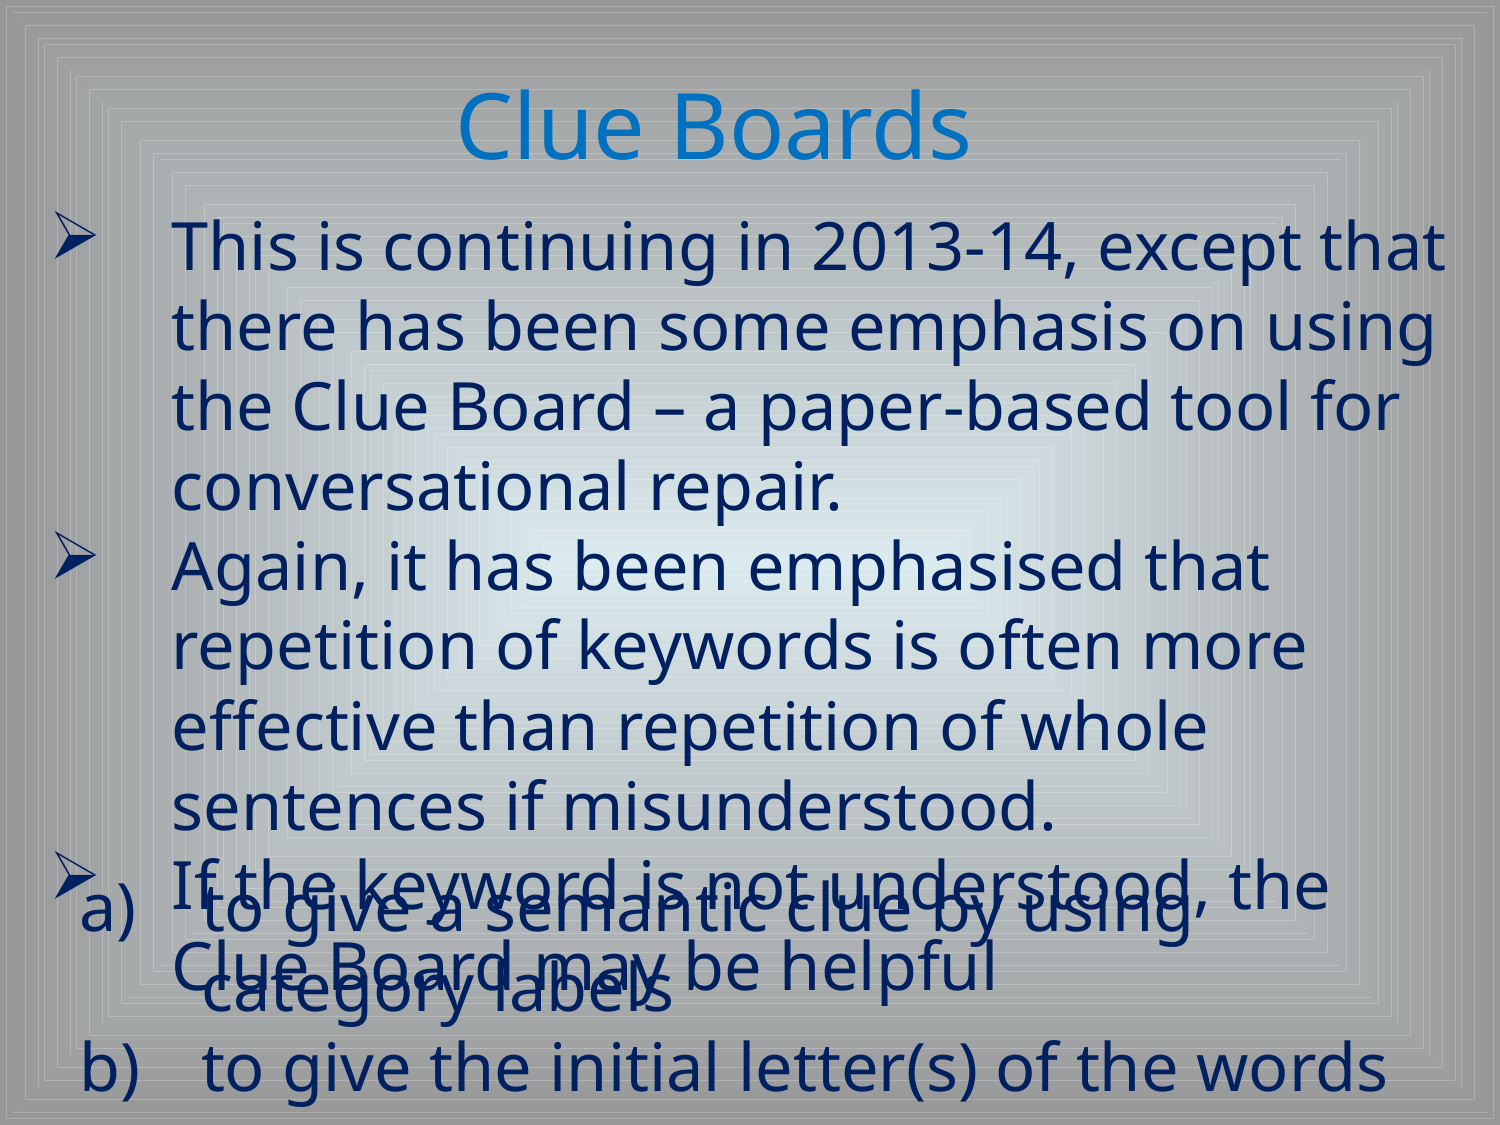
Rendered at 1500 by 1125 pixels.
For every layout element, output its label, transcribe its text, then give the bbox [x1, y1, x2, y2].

text_box to give a semantic clue by using category labels to give the initial letter(s) of the words [64, 857, 1500, 1113]
text_box This is continuing in 2013-14, except that there has been some emphasis on using the Clue Board – a paper-based tool for conversational repair. Again, it has been emphasised that repetition of keywords is often more effective than repetition of whole sentences if misunderstood. If the keyword is not understood, the Clue Board may be helpful [34, 196, 1471, 1011]
title Clue Boards [159, 2, 1269, 196]
